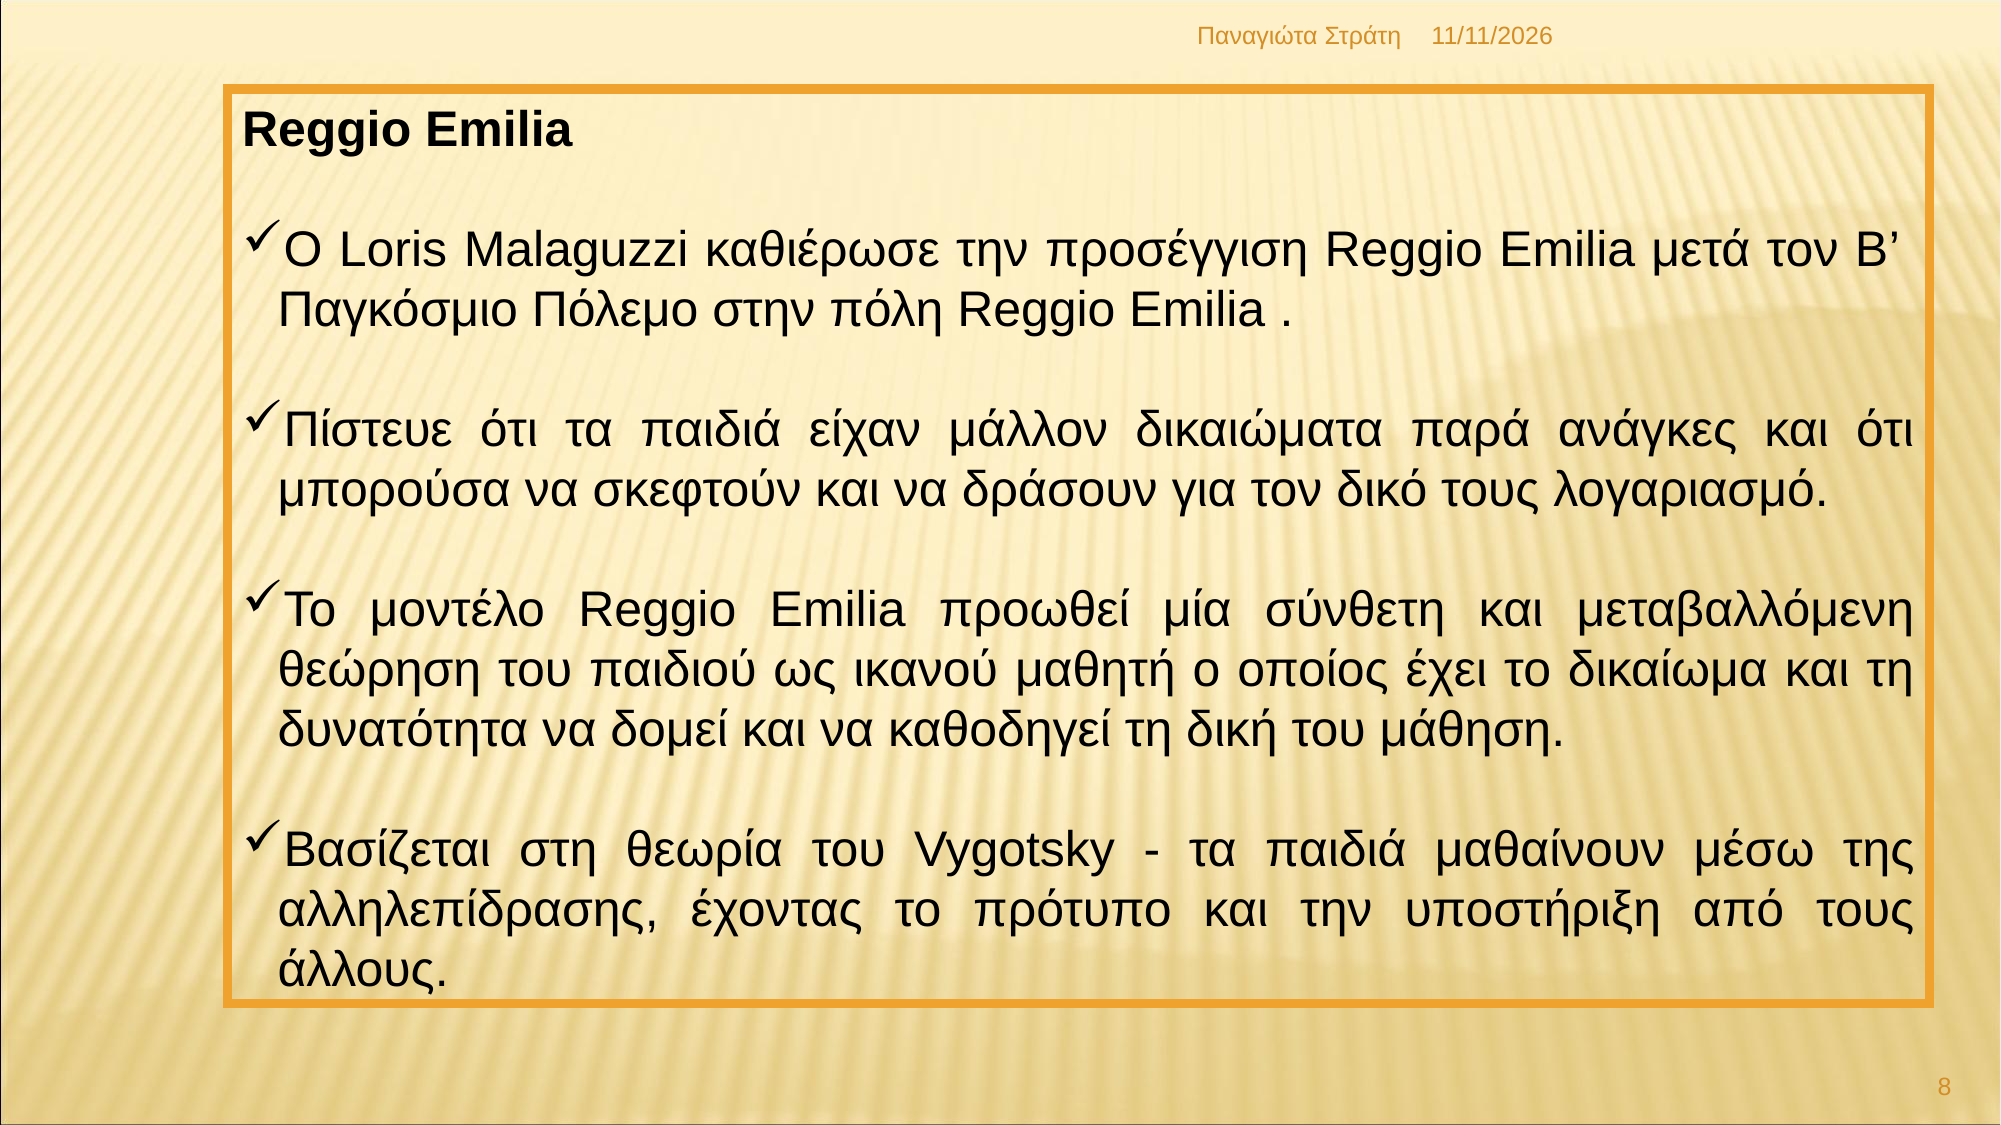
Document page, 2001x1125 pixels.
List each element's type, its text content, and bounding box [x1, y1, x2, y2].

picture [0, 0, 2001, 1125]
footer Παναγιώτα Στράτη [683, 12, 1417, 60]
slide_number 8 [1800, 1062, 1967, 1103]
text_box Reggio Emilia Ο Loris Malaguzzi καθιέρωσε την προσέγγιση Reggio Emilia μετά τον Β’ Παγκόσμιο Πόλεμο στην πόλη Reggio Emilia . Πίστευε ότι τα παιδιά είχαν μάλλον δικαιώματα παρά ανάγκες και ότι μπορούσα να σκεφτούν και να δράσουν για τον δικό τους λογαριασμό. Το μοντέλο Reggio Emilia προωθεί μία σύνθετη και μεταβαλλόμενη θεώρηση του παιδιού ως ικανού μαθητή ο οποίος έχει το δικαίωμα και τη δυνατότητα να δομεί και να καθοδηγεί τη δική του μάθηση. Βασίζεται στη θεωρία του Vygotsky - τα παιδιά μαθαίνουν μέσω της αλληλεπίδρασης, έχοντας το πρότυπο και την υποστήριξη από τους άλλους. [227, 88, 1930, 1004]
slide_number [1417, 12, 1967, 60]
